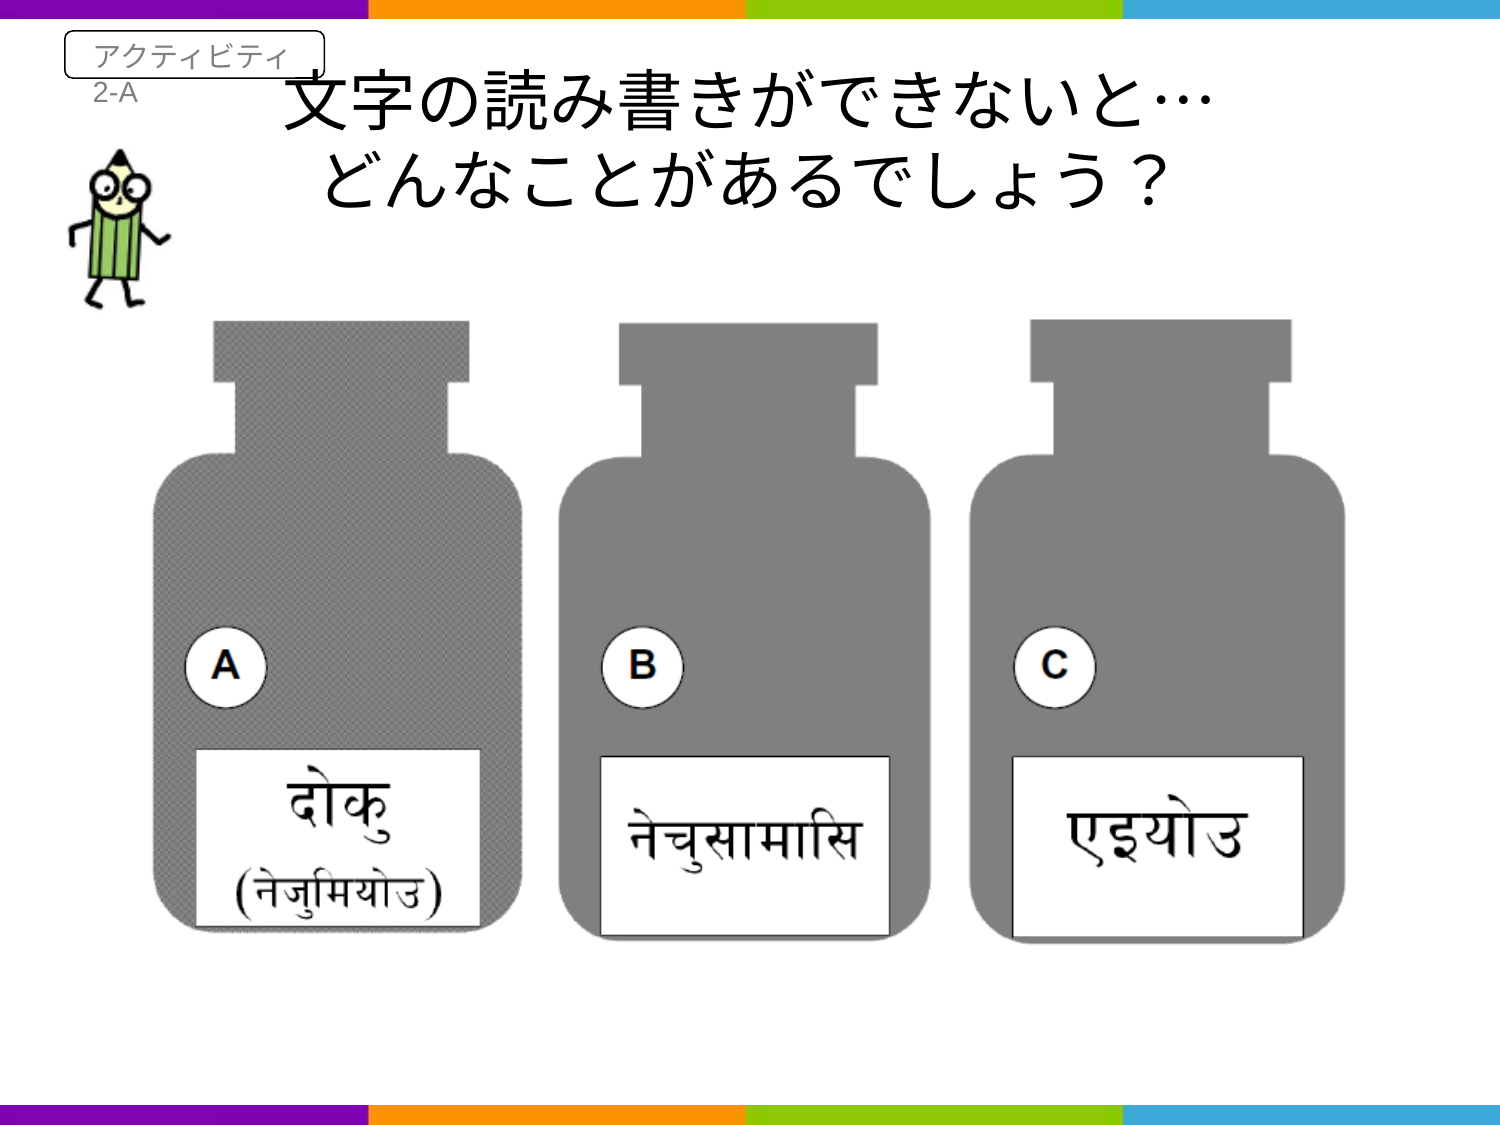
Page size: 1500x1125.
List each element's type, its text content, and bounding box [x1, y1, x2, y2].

picture [64, 148, 177, 314]
title 文字の読み書きができないと… どんなことがあるでしょう？ [74, 44, 1426, 233]
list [130, 299, 1370, 968]
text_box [64, 30, 325, 82]
picture [0, 1105, 1500, 1125]
picture [0, 0, 1500, 20]
